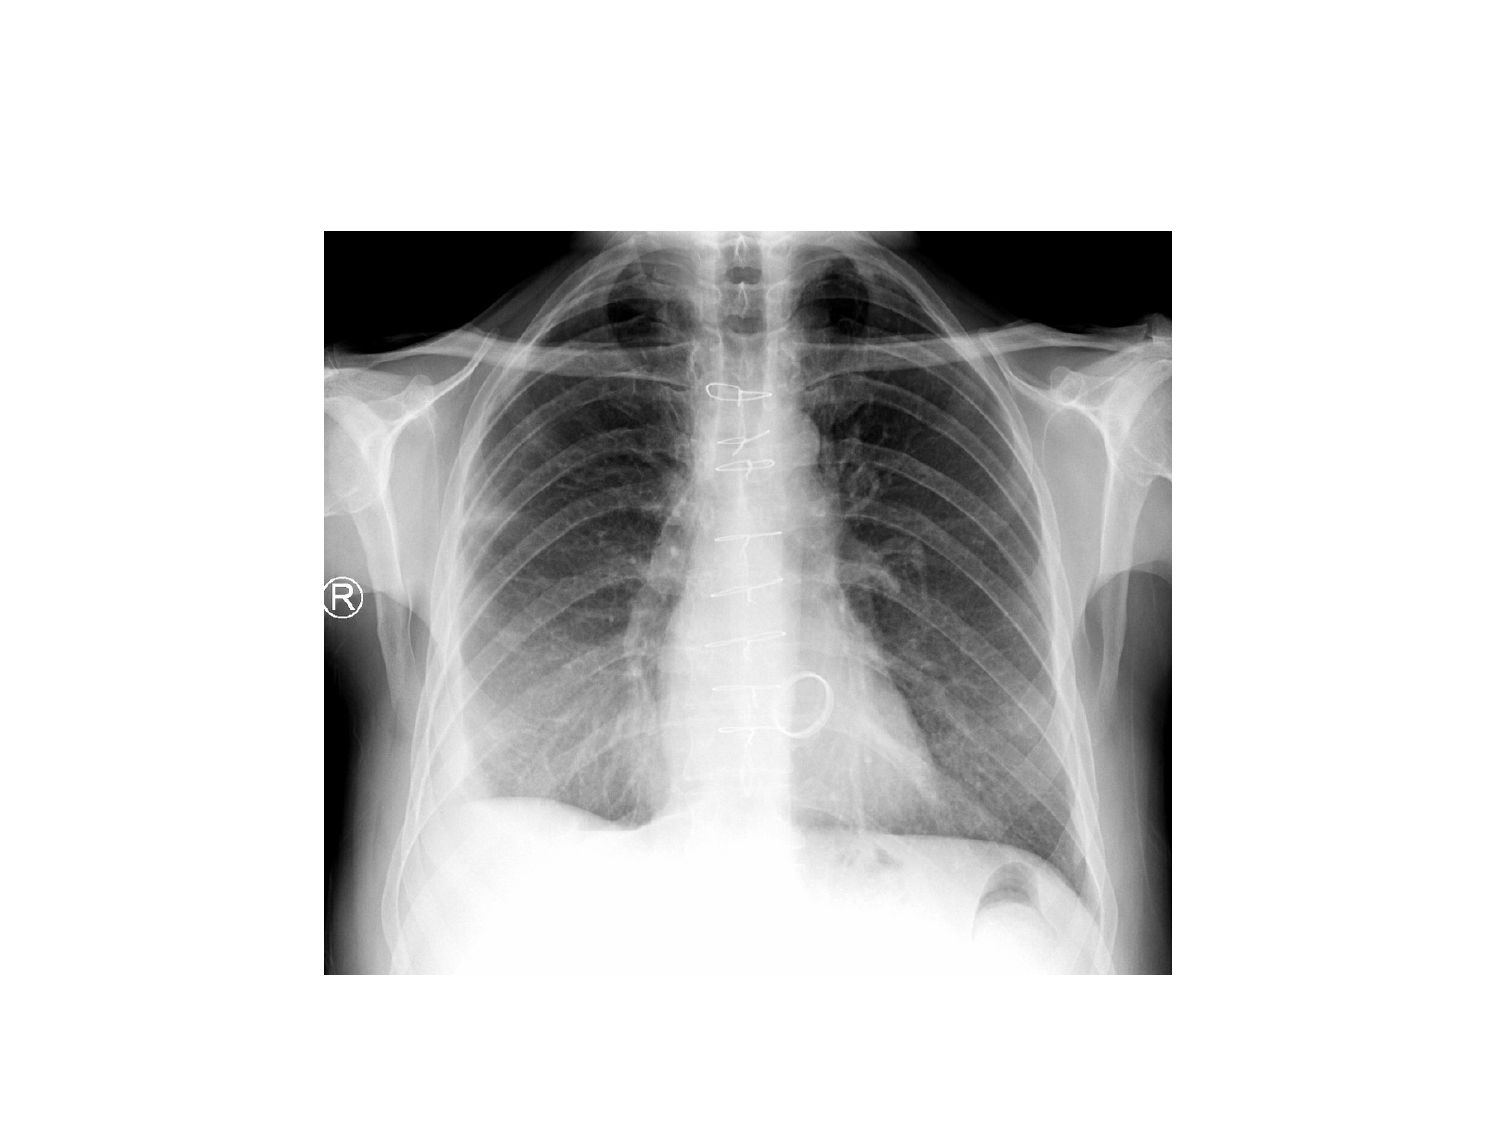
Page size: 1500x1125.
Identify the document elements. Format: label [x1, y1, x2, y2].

list [324, 231, 1172, 975]
